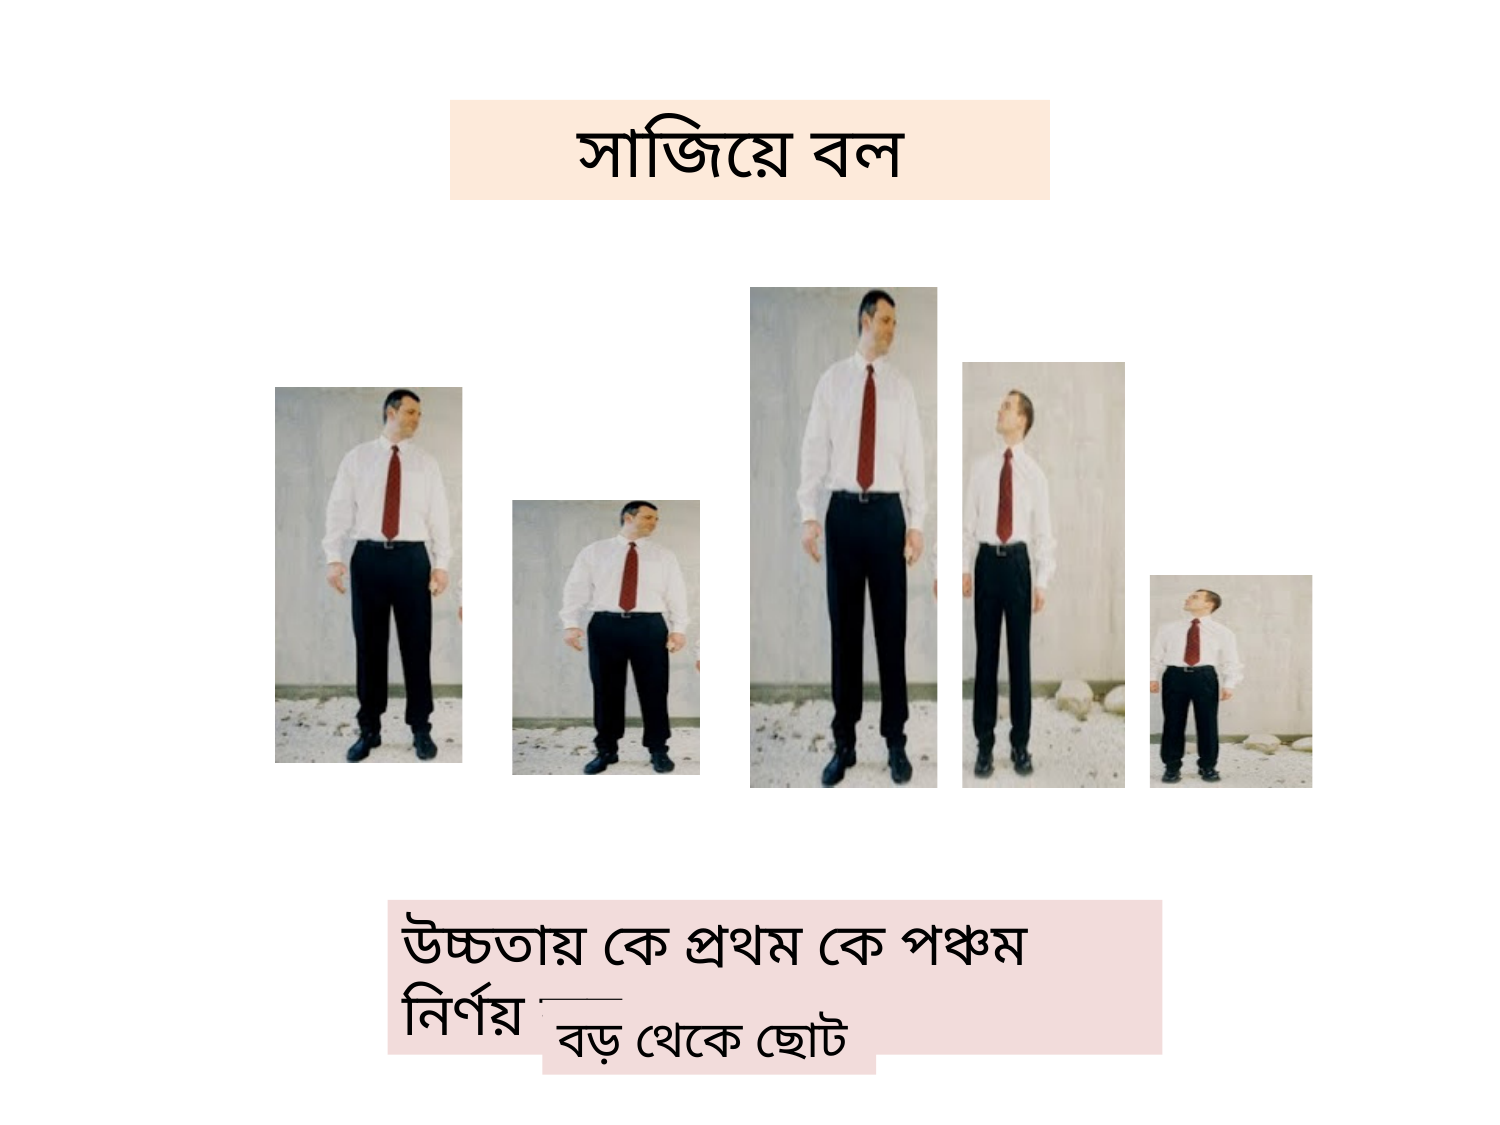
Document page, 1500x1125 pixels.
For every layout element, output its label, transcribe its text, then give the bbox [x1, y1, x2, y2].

picture [749, 287, 938, 788]
picture [962, 362, 1126, 788]
picture [512, 499, 701, 776]
picture [1149, 574, 1313, 788]
text_box উচ্চতায় কে প্রথম কে পঞ্চম নির্ণয় কর [387, 899, 1163, 1055]
title সাজিয়ে বল [450, 99, 1050, 200]
picture [274, 387, 463, 763]
text_box বড় থেকে ছোট [542, 999, 877, 1075]
